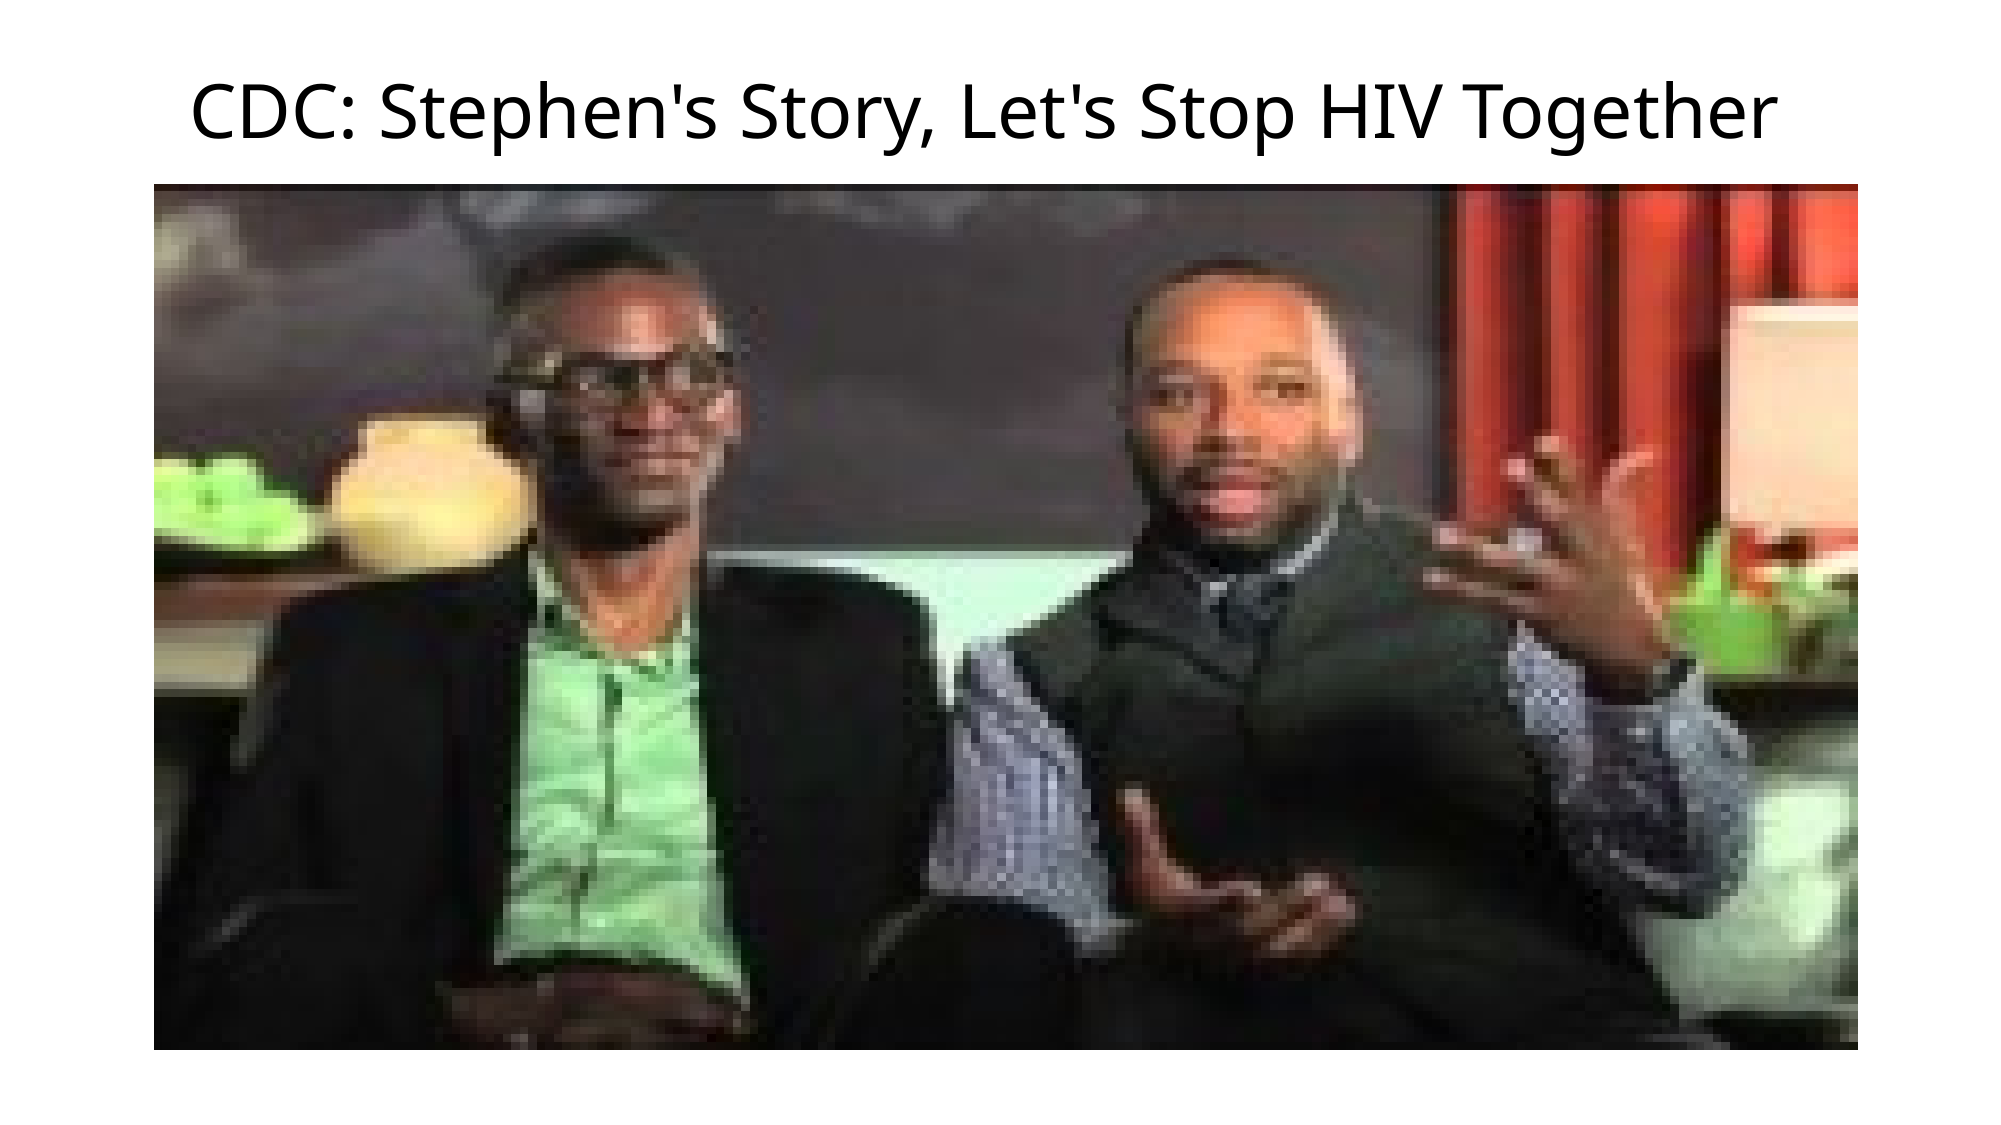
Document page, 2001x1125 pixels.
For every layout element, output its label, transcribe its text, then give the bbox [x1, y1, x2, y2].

text_box CDC: Stephen's Story, Let's Stop HIV Together [49, 56, 1922, 161]
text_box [153, 183, 1859, 1050]
